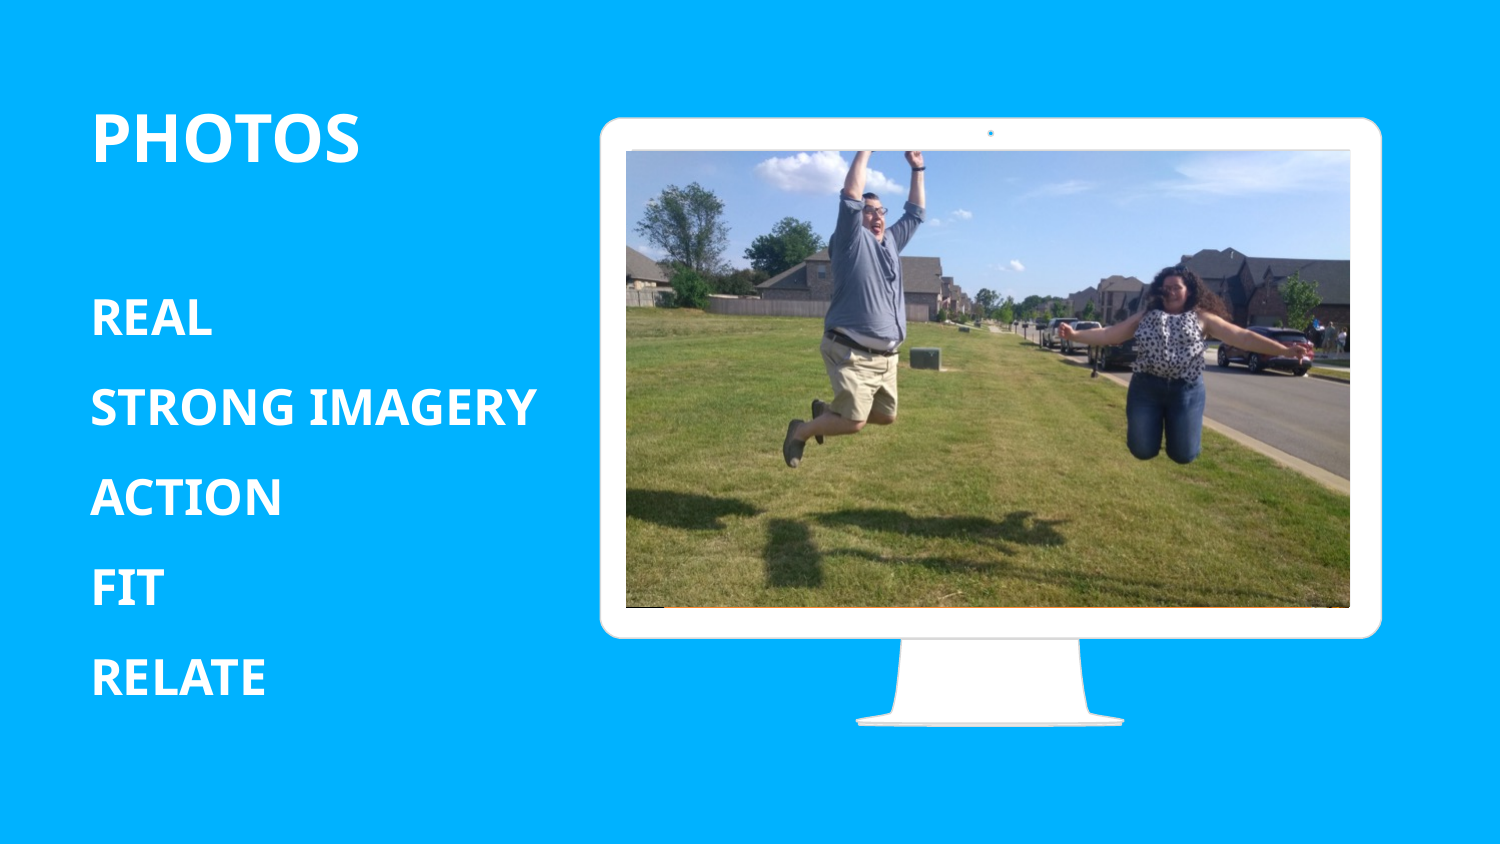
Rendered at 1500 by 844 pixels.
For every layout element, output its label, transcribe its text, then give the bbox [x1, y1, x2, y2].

text_box [620, 118, 1382, 727]
list PHOTOS REAL STRONG IMAGERY ACTION FIT RELATE [75, 80, 620, 764]
picture [626, 151, 1350, 608]
